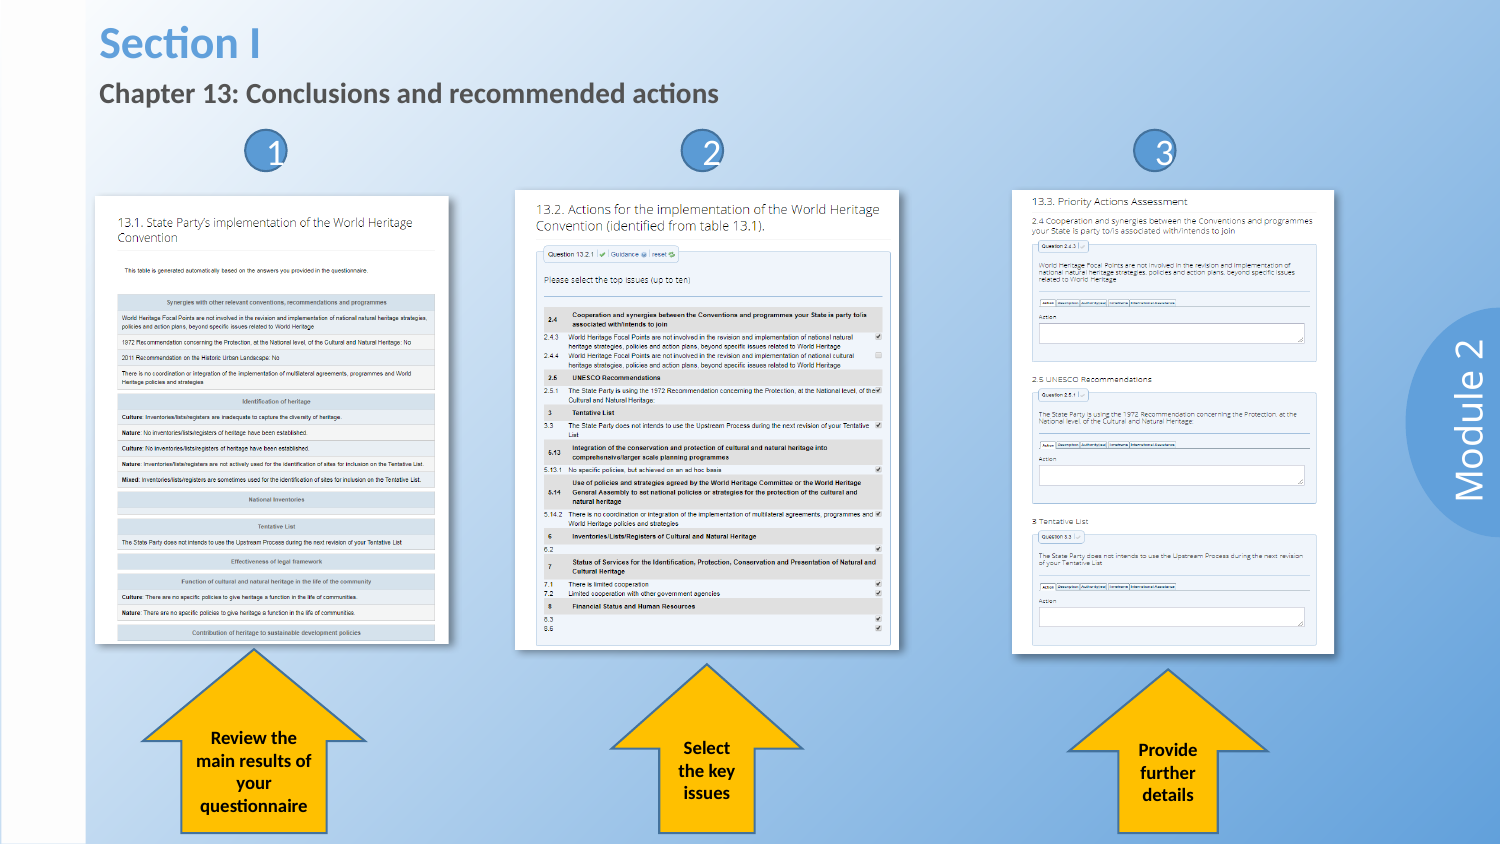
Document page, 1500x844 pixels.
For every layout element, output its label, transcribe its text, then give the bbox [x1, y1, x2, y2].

text_box Chapter 13: Conclusions and recommended actions [84, 76, 1500, 117]
picture [1012, 190, 1335, 654]
text_box 1 [244, 128, 288, 173]
text_box Section I [84, 5, 1500, 76]
picture [514, 190, 899, 650]
picture [95, 196, 449, 644]
text_box 2 [680, 128, 725, 173]
text_box 3 [1132, 128, 1177, 173]
text_box Provide further details [1065, 668, 1271, 835]
text_box Review the main results of your questionnaire [139, 647, 369, 835]
text_box Select the key issues [608, 662, 805, 835]
